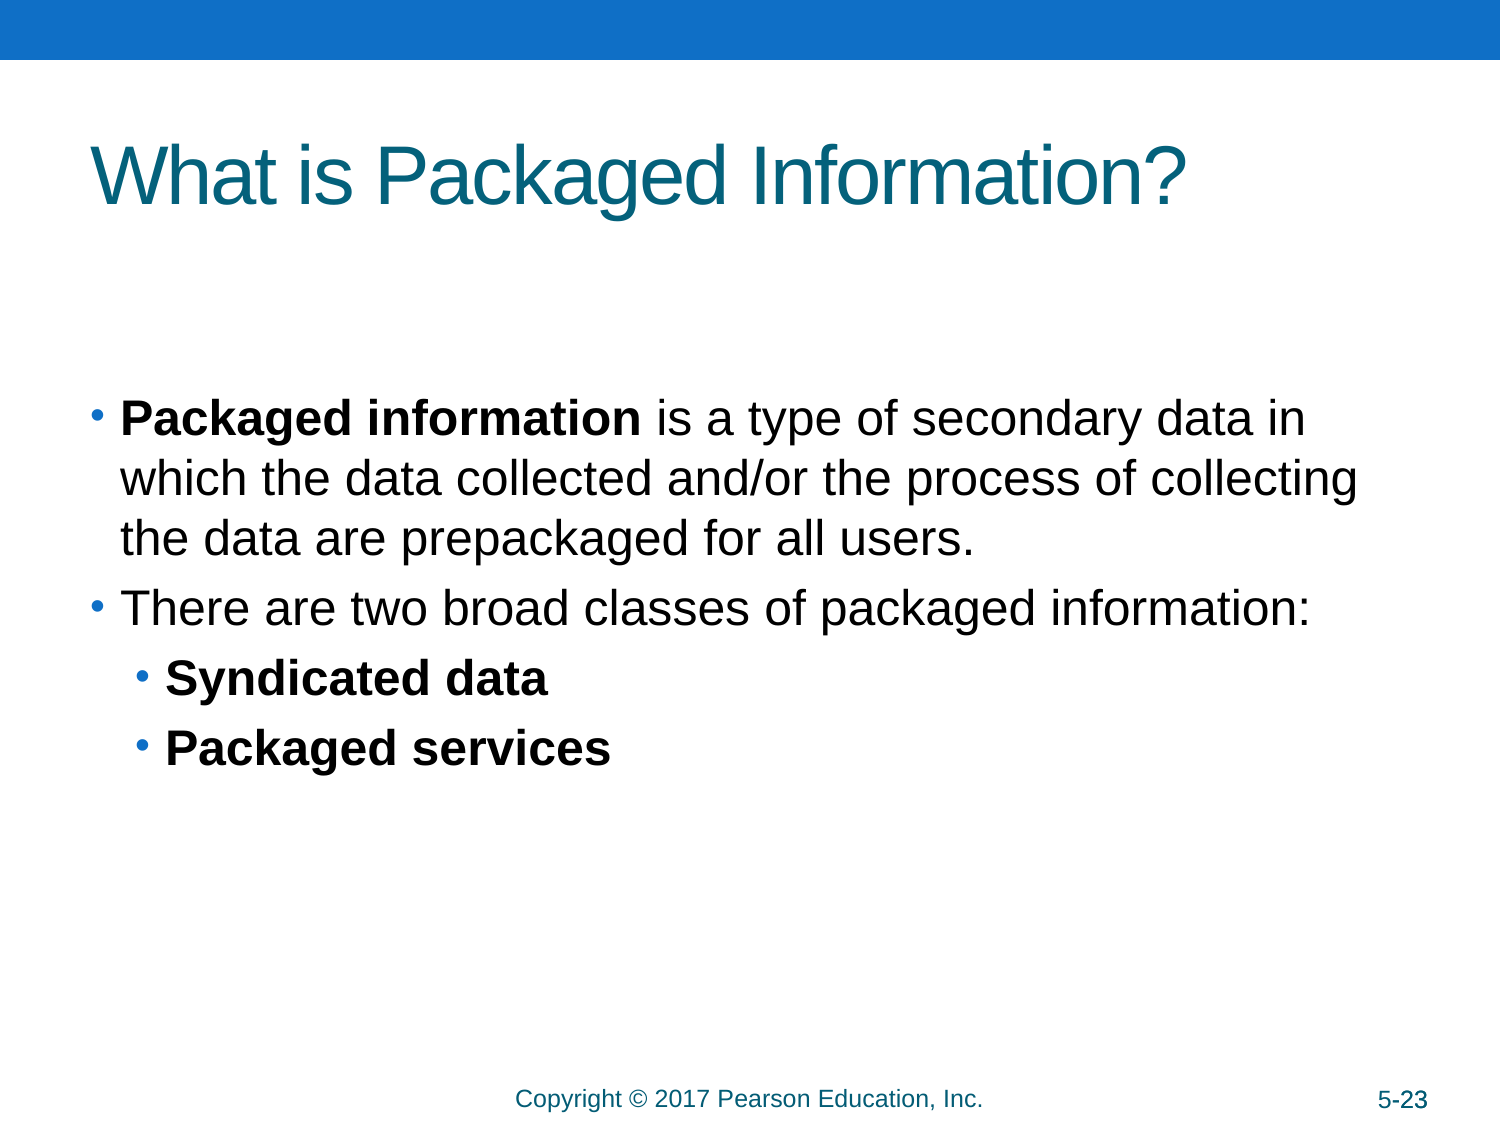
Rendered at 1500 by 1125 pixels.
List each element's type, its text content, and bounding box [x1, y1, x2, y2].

list Packaged information is a type of secondary data in which the data collected and/or the process of collecting the data are prepackaged for all users. There are two broad classes of packaged information: Syndicated data Packaged services [75, 377, 1425, 1125]
title What is Packaged Information? [75, 90, 1425, 253]
